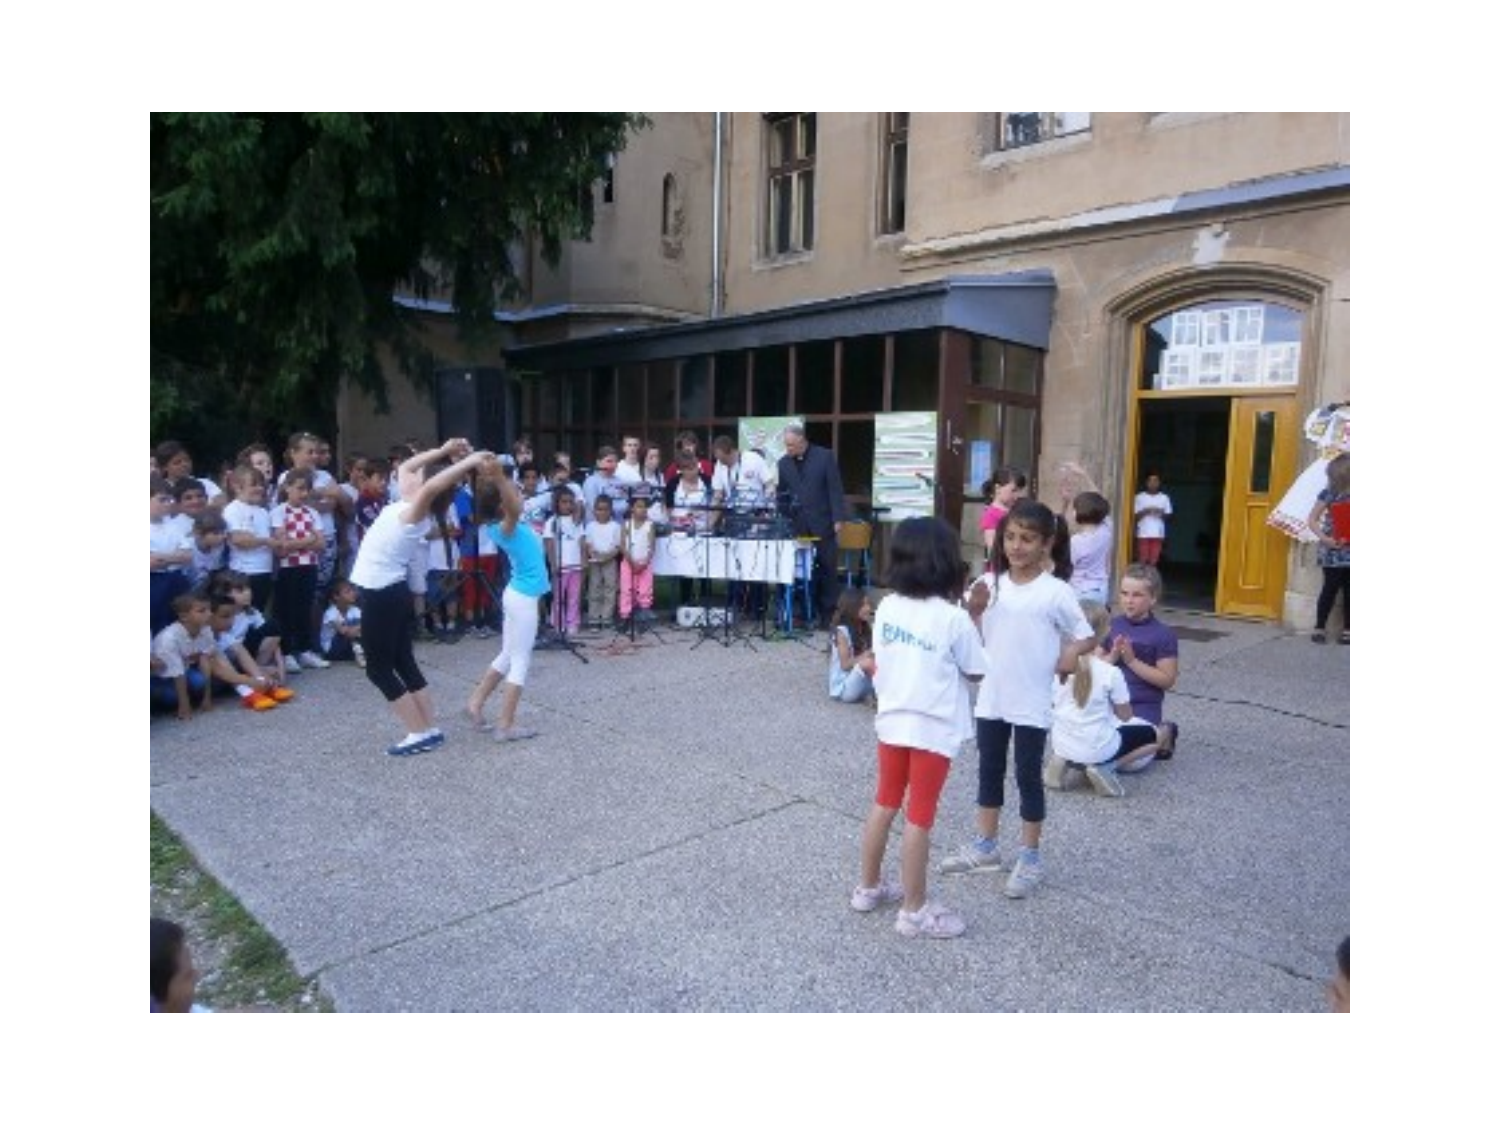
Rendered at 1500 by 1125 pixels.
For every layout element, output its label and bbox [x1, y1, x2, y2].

picture [149, 112, 1351, 1013]
